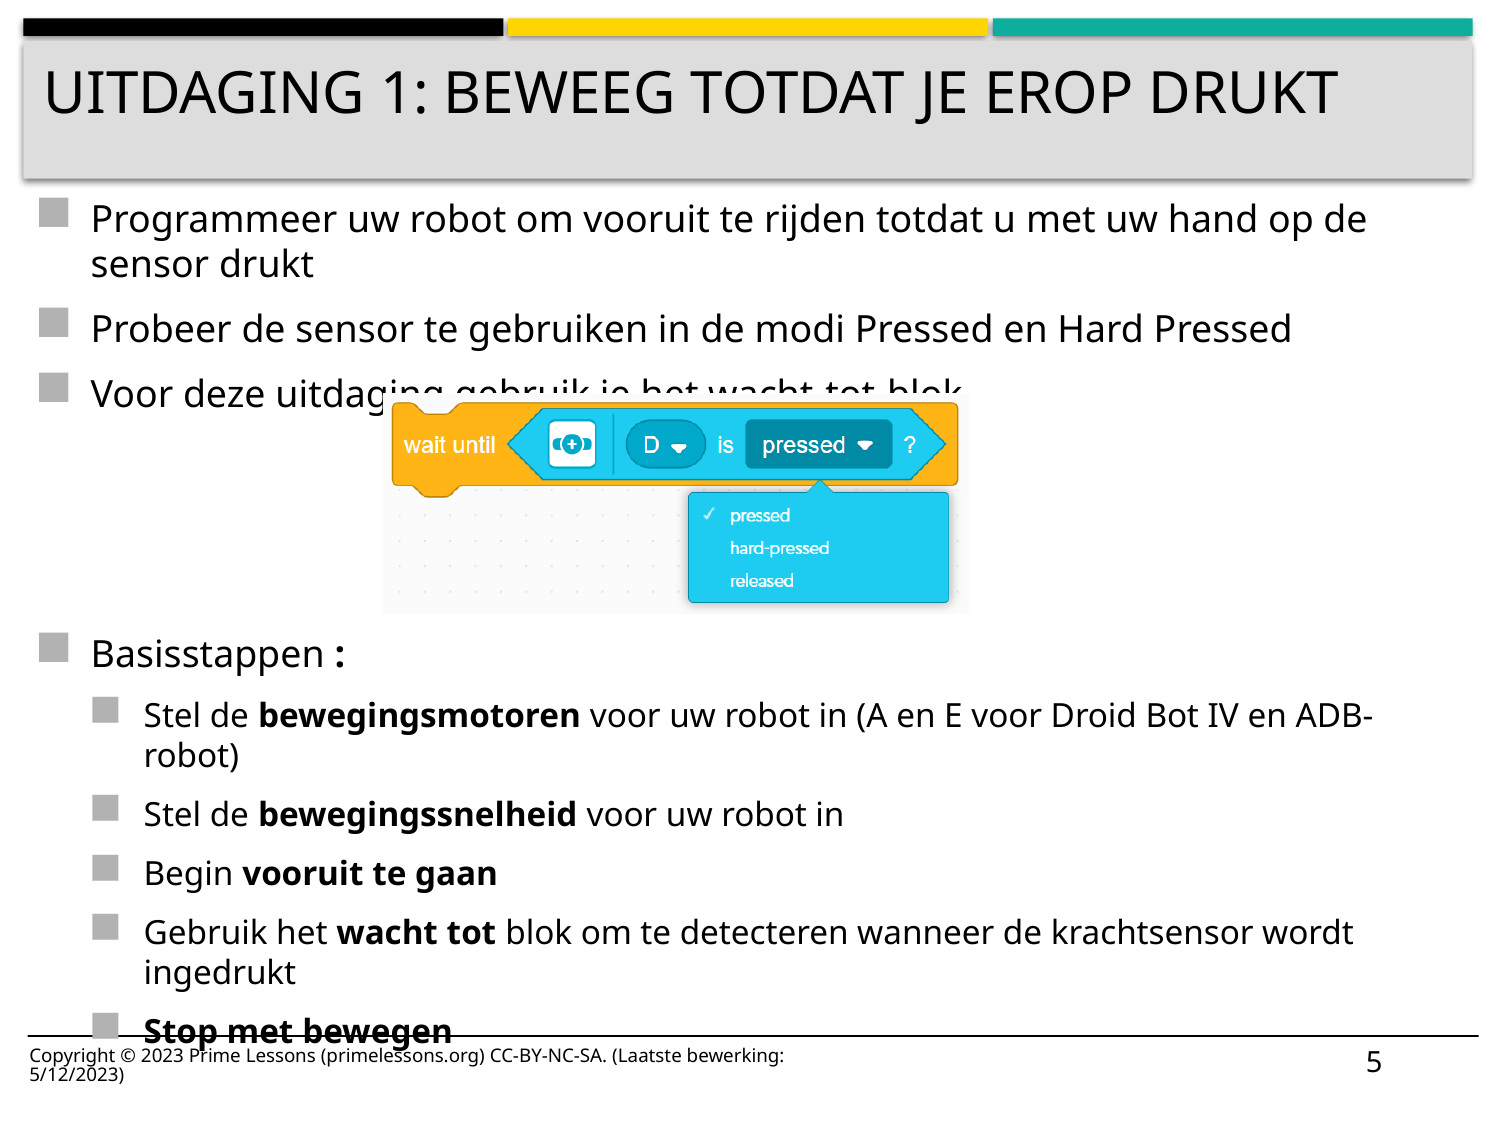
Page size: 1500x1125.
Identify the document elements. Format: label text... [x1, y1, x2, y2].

list Programmeer uw robot om vooruit te rijden totdat u met uw hand op de sensor drukt Probeer de sensor te gebruiken in de modi Pressed en Hard Pressed Voor deze uitdaging gebruik je het wacht-tot-blok Basisstappen : Stel de bewegingsmotoren voor uw robot in (A en E voor Droid Bot IV en ADB-robot) Stel de bewegingssnelheid voor uw robot in Begin vooruit te gaan Gebruik het wacht tot blok om te detecteren wanneer de krachtsensor wordt ingedrukt Stop met bewegen [25, 187, 1475, 1021]
slide_number 5 [1351, 1036, 1478, 1097]
footer Copyright © 2023 Prime Lessons (primelessons.org) CC-BY-NC-SA. (Laatste bewerking: 5/12/2023) [14, 1036, 814, 1097]
title Uitdaging 1: Beweeg totdat je erop drukt [28, 48, 1464, 172]
picture [382, 392, 970, 614]
